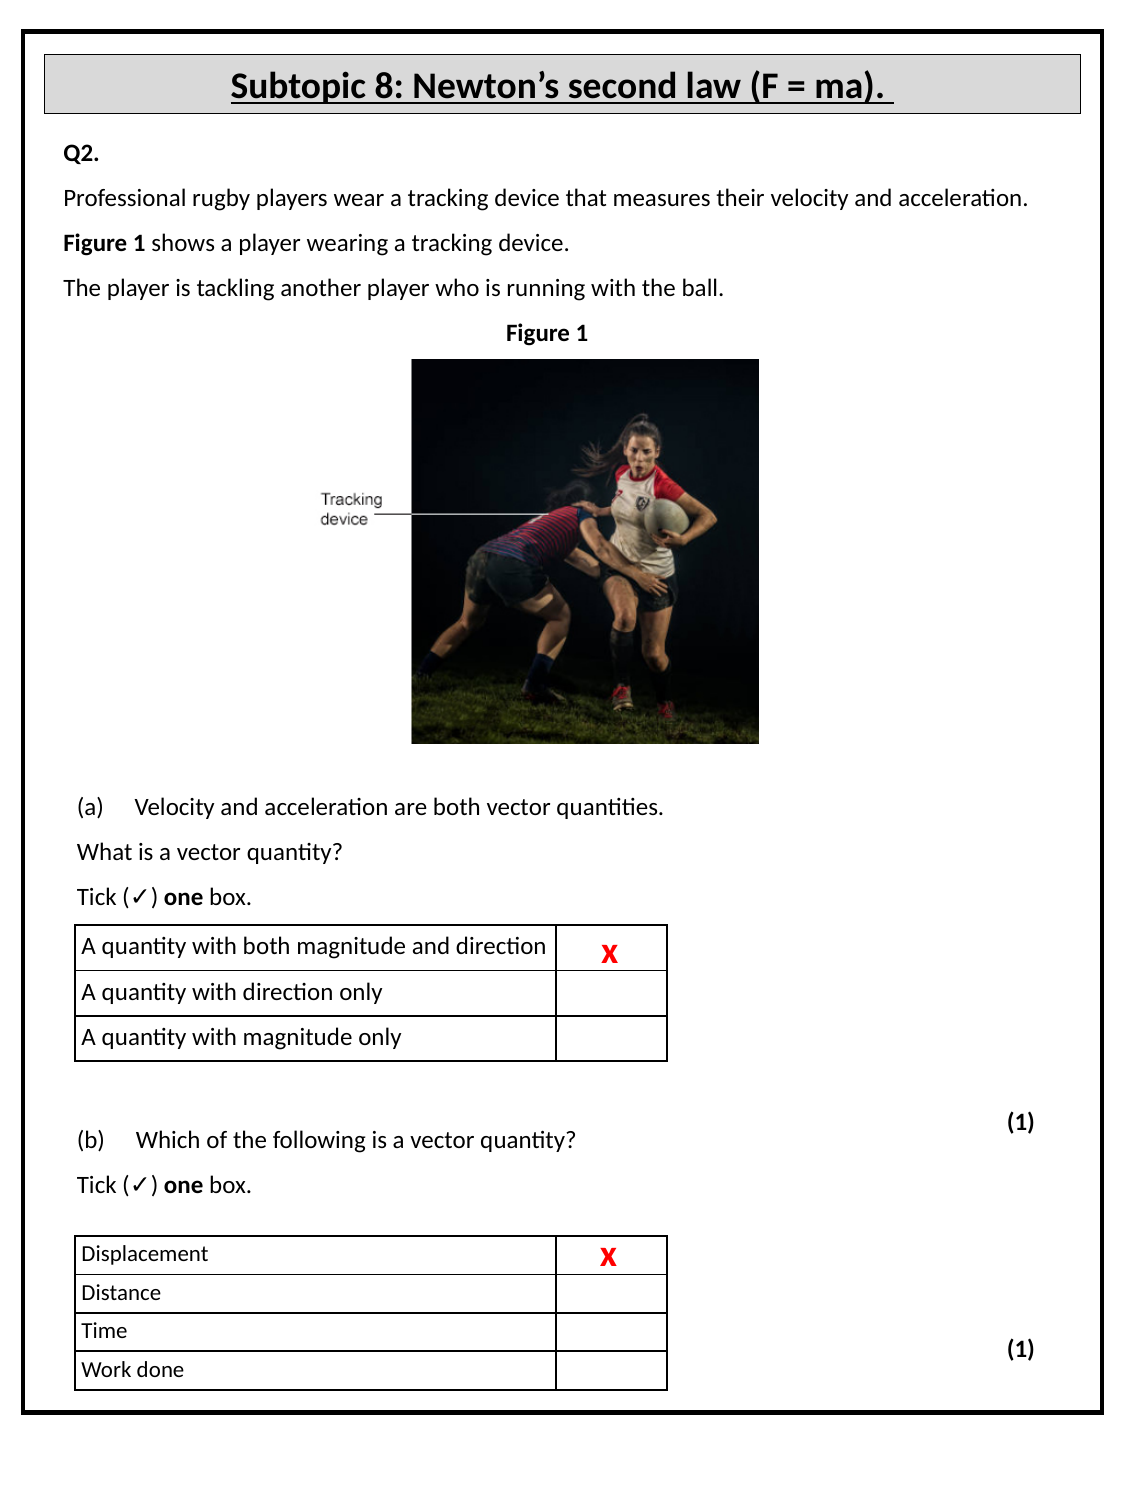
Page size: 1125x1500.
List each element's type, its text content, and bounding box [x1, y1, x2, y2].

text_box (a) Velocity and acceleration are both vector quantities. What is a vector quantity? Tick (✓) one box. (1) [62, 768, 1050, 1070]
text_box x [585, 1221, 747, 1282]
text_box Q2. Professional rugby players wear a tracking device that measures their velocity and acceleration. Figure 1 shows a player wearing a tracking device. The player is tackling another player who is running with the ball. Figure 1 [48, 114, 1047, 399]
text_box Subtopic 8: Newton’s second law (F = ma). [44, 54, 1081, 114]
text_box [22, 30, 1103, 1413]
picture [314, 359, 759, 744]
text_box (b) Which of the following is a vector quantity? Tick (✓) one box. (1) [62, 1070, 1050, 1460]
text_box x [586, 918, 748, 979]
